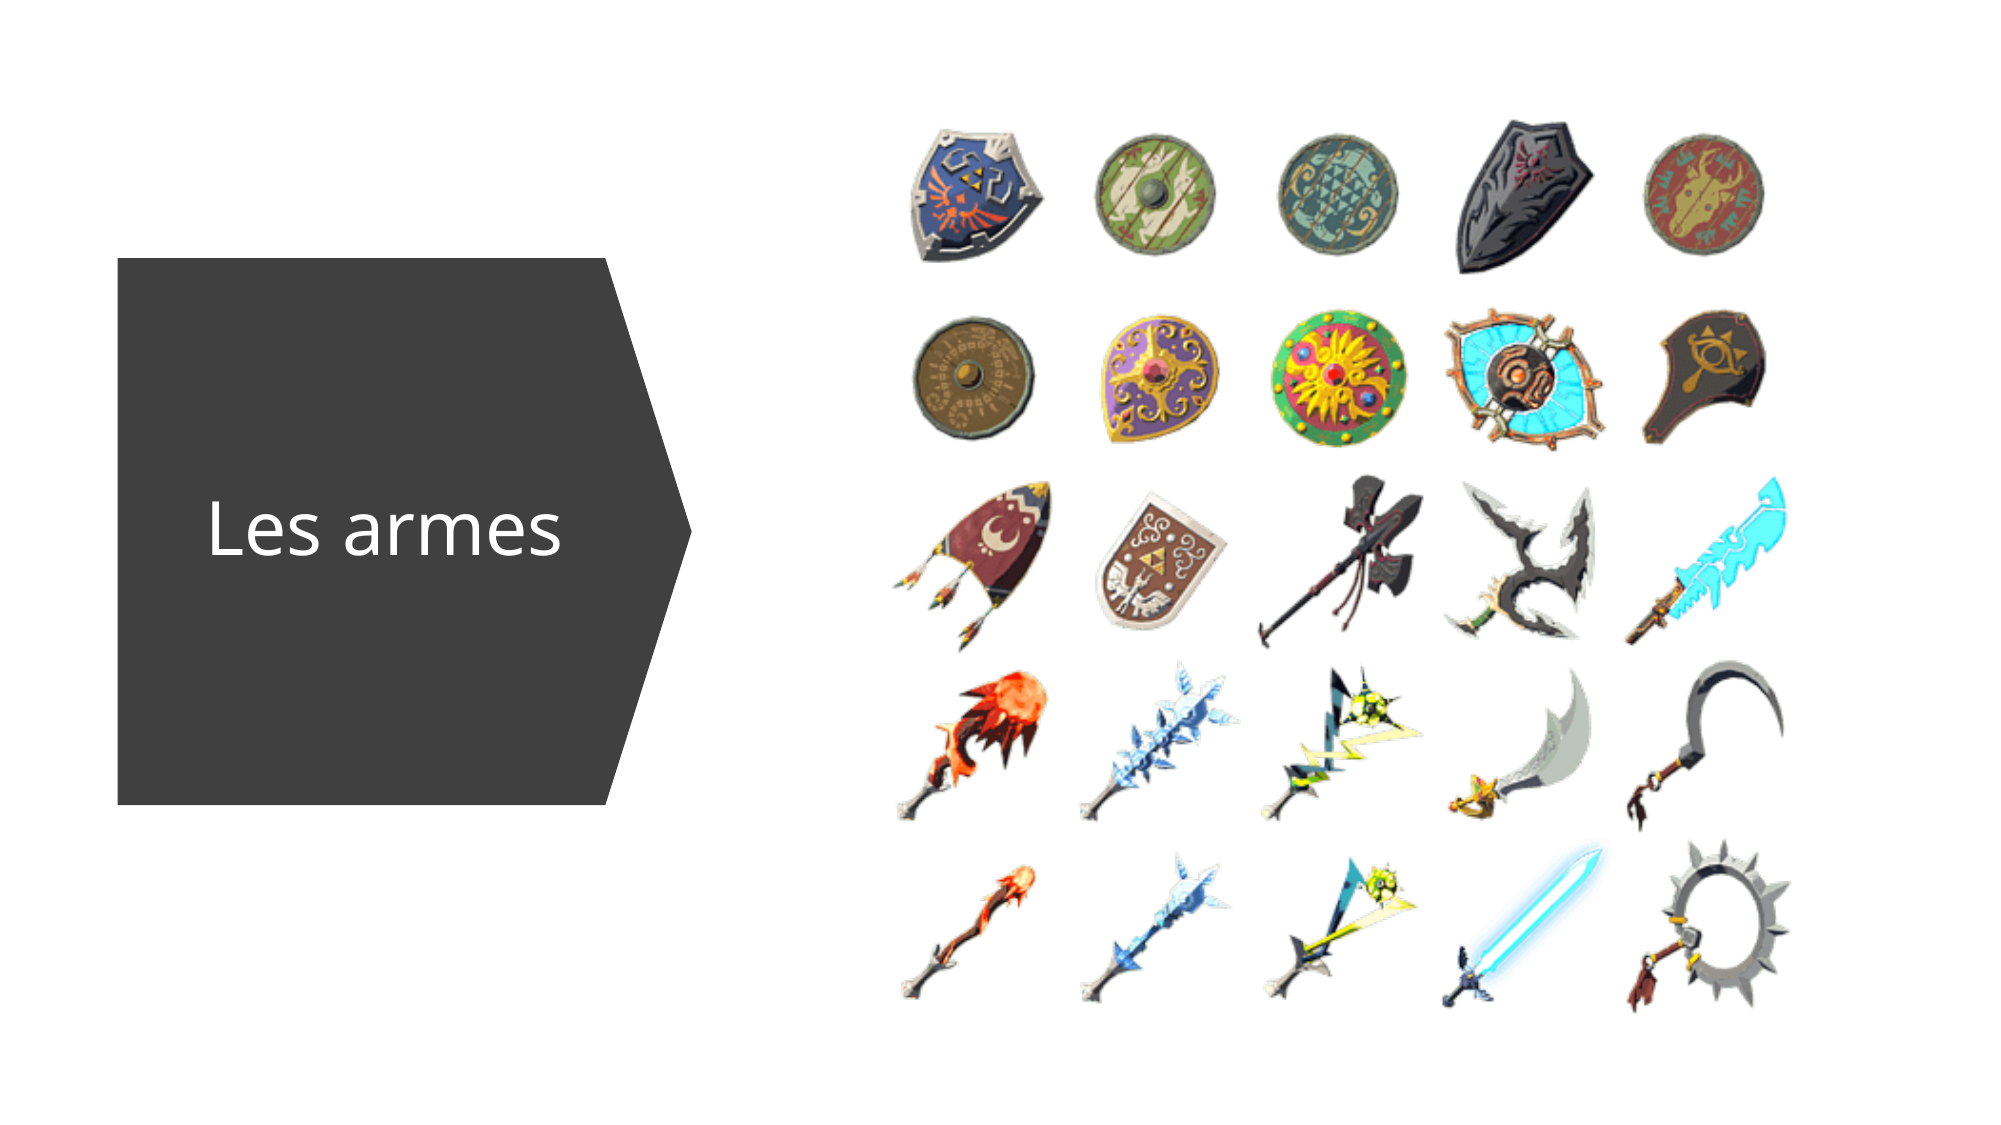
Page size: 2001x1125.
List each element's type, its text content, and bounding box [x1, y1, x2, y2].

text_box [116, 257, 693, 807]
picture [883, 105, 1797, 1020]
title Les armes [168, 322, 601, 741]
